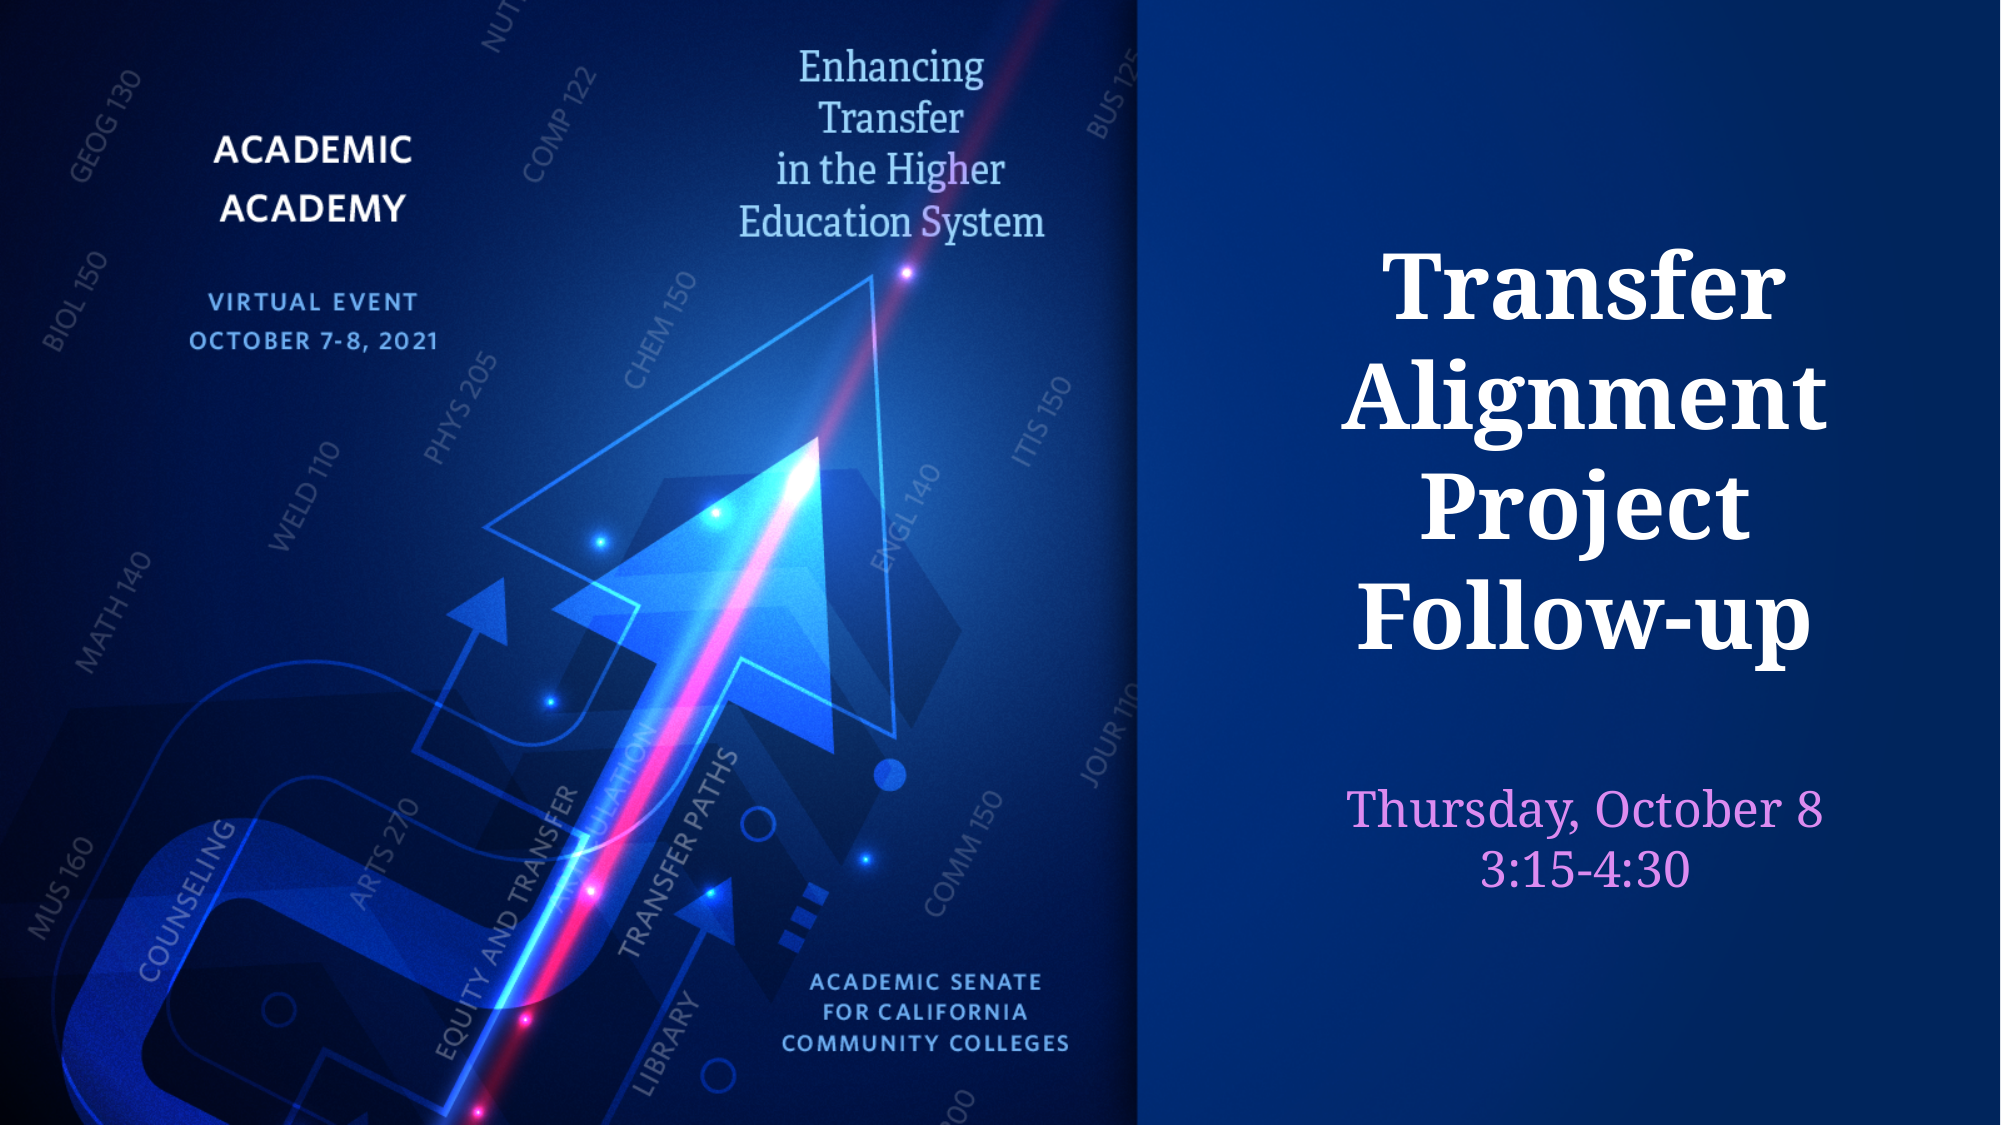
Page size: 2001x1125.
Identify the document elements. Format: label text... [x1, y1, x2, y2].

title Transfer Alignment Project Follow-up Thursday, October 8 3:15-4:30 [1235, 82, 1936, 1043]
picture [0, 0, 2001, 1125]
